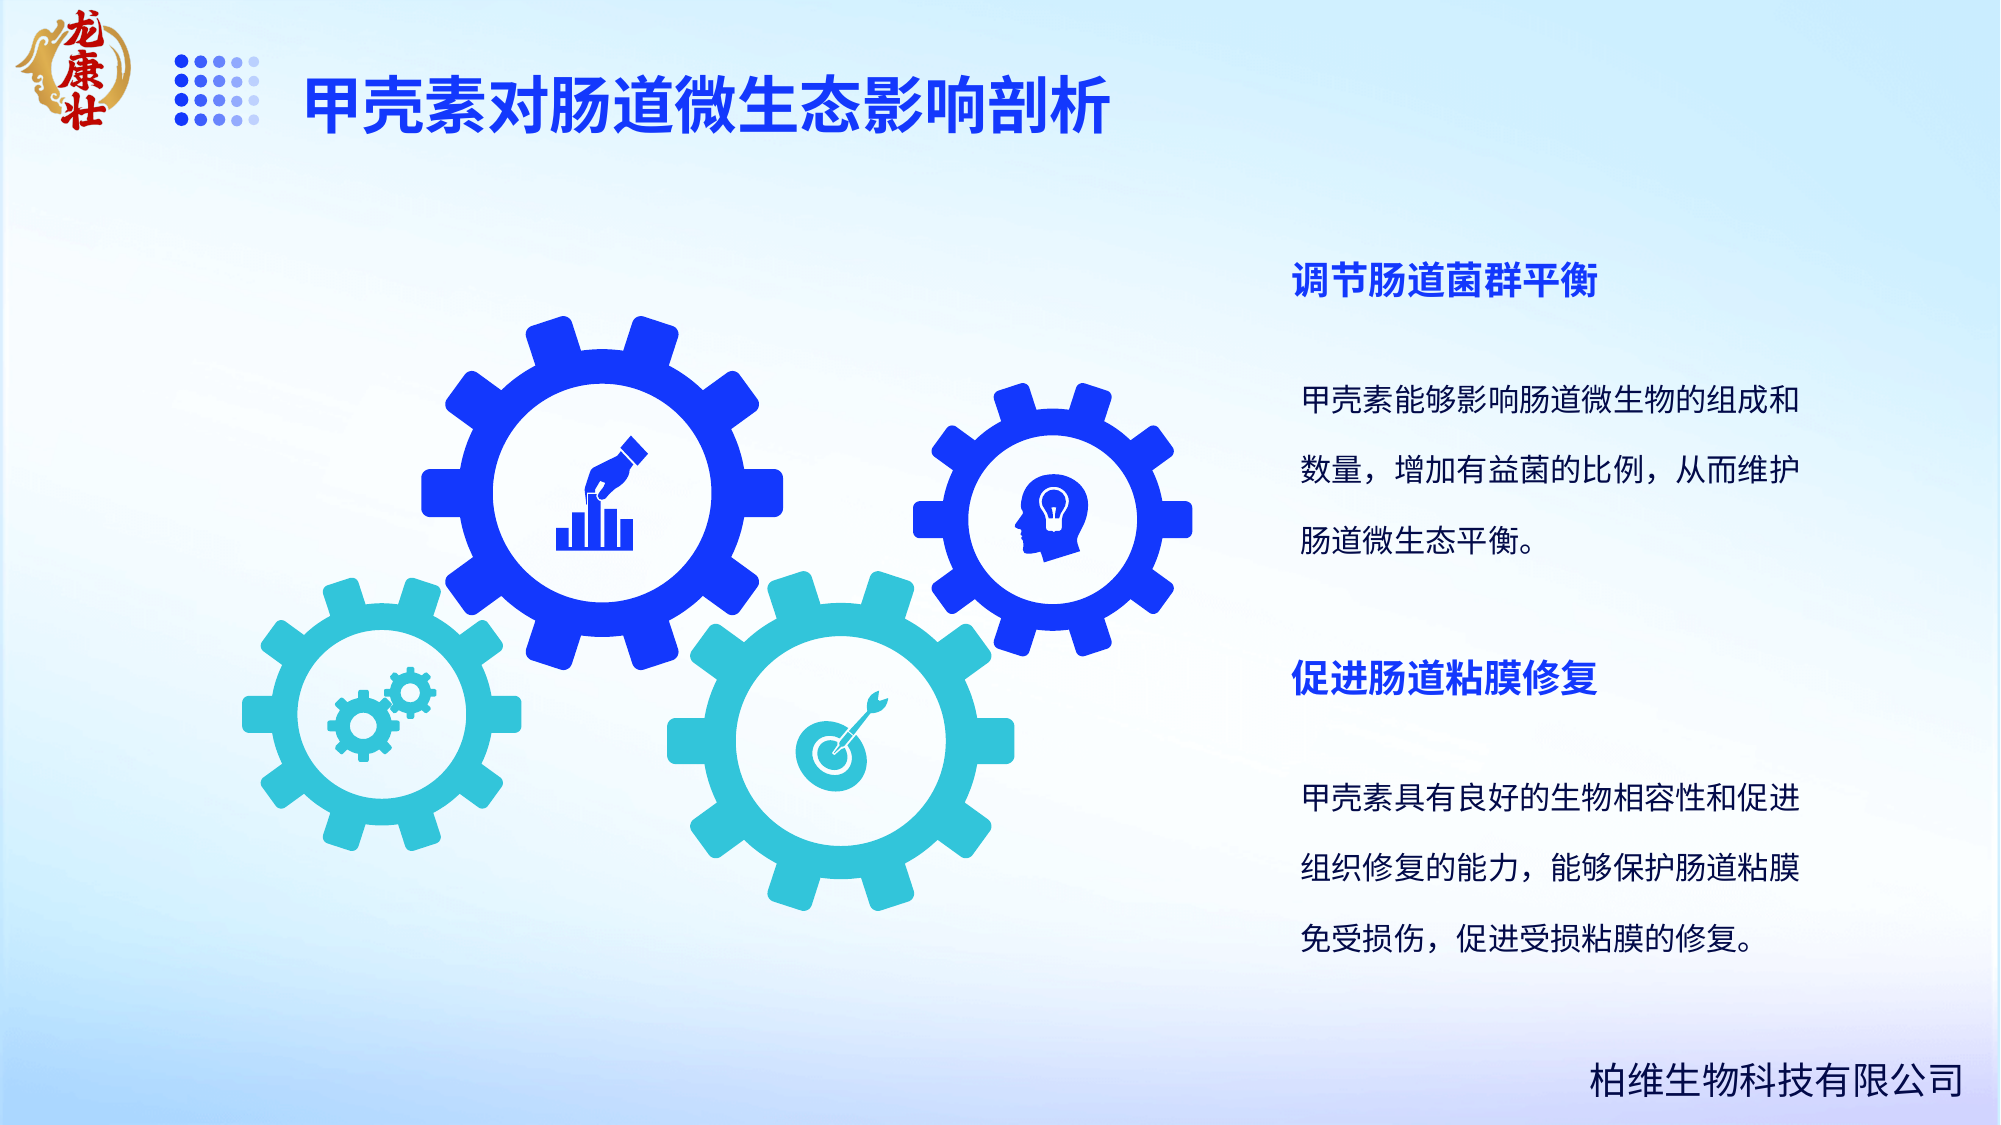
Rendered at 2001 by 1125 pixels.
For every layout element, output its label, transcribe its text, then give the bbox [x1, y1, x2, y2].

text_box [555, 435, 649, 551]
text_box [913, 383, 1193, 657]
text_box 甲壳素能够影响肠道微生物的组成和数量，增加有益菌的比例，从而维护肠道微生态平衡。 [1281, 299, 1821, 607]
text_box [421, 316, 784, 671]
text_box 促进肠道粘膜修复 [1281, 625, 1772, 697]
text_box 调节肠道菌群平衡 [1281, 227, 1772, 299]
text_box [327, 666, 437, 763]
text_box 甲壳素具有良好的生物相容性和促进组织修复的能力，能够保护肠道粘膜免受损伤，促进受损粘膜的修复。 [1281, 697, 1821, 1005]
picture [0, 0, 2001, 1125]
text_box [174, 15, 1921, 166]
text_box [1014, 471, 1091, 563]
text_box 柏维生物科技有限公司 [1575, 1049, 2000, 1110]
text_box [793, 690, 889, 792]
text_box [242, 577, 522, 851]
text_box [667, 571, 1015, 911]
